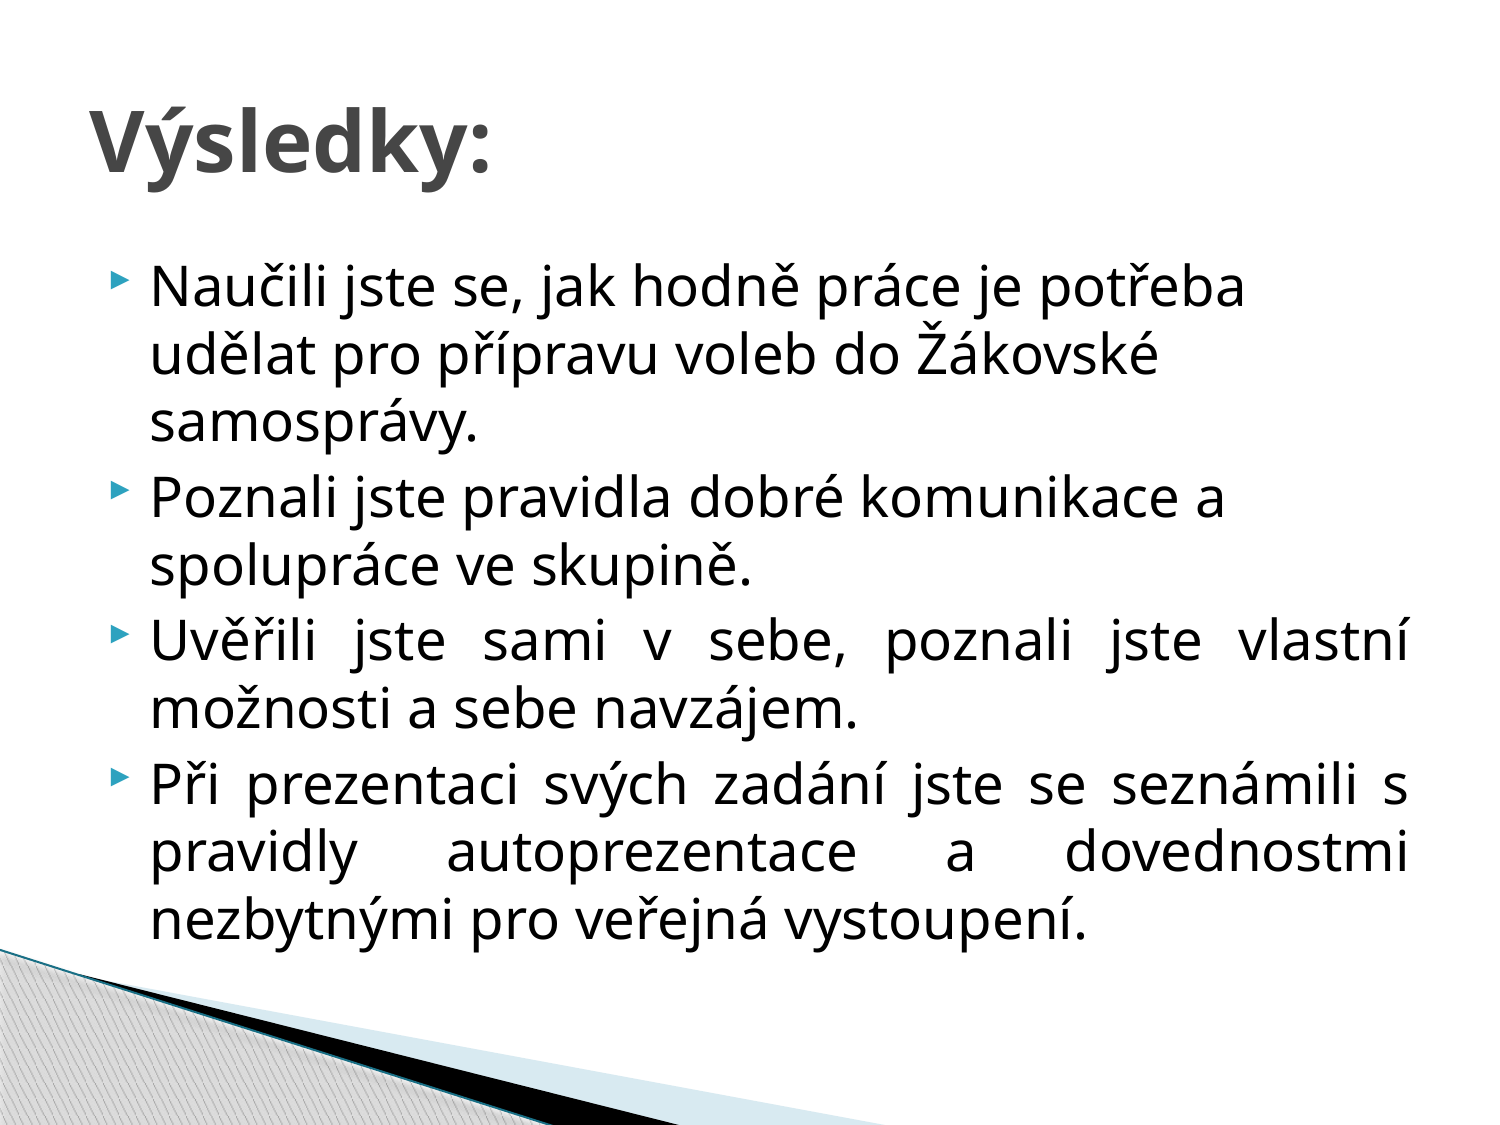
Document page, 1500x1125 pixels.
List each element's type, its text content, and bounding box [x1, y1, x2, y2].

title Výsledky: [75, 45, 1425, 233]
list Naučili jste se, jak hodně práce je potřeba udělat pro přípravu voleb do Žákovské samosprávy. Poznali jste pravidla dobré komunikace a spolupráce ve skupině. Uvěřili jste sami v sebe, poznali jste vlastní možnosti a sebe navzájem. Při prezentaci svých zadání jste se seznámili s pravidly autoprezentace a dovednostmi nezbytnými pro veřejná vystoupení. [75, 243, 1425, 986]
